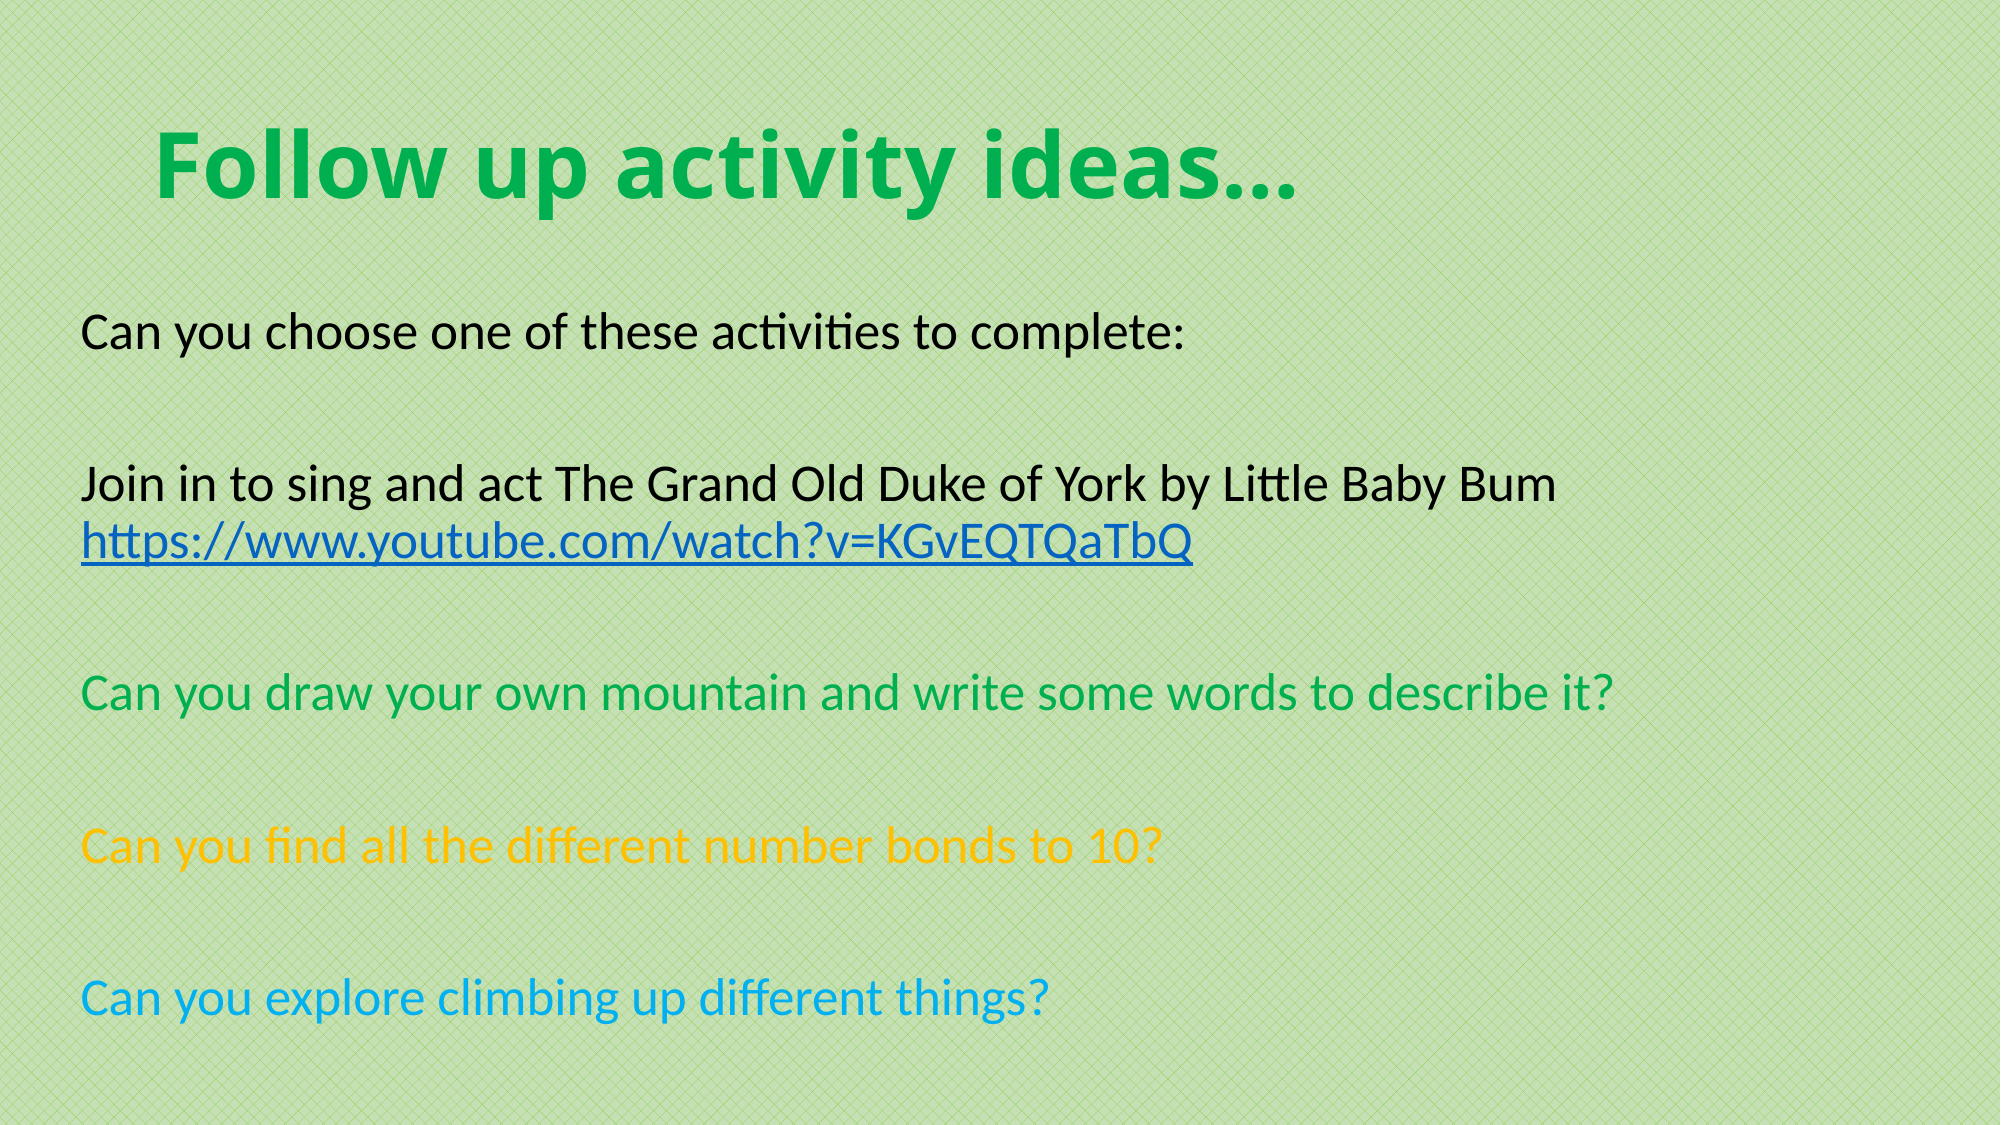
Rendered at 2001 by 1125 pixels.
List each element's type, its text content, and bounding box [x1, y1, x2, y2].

list Can you choose one of these activities to complete: Join in to sing and act The Grand Old Duke of York by Little Baby Bum https://www.youtube.com/watch?v=KGvEQTQaTbQ Can you draw your own mountain and write some words to describe it? Can you find all the different number bonds to 10? Can you explore climbing up different things? [65, 296, 1945, 1042]
title Follow up activity ideas… [137, 59, 1863, 278]
